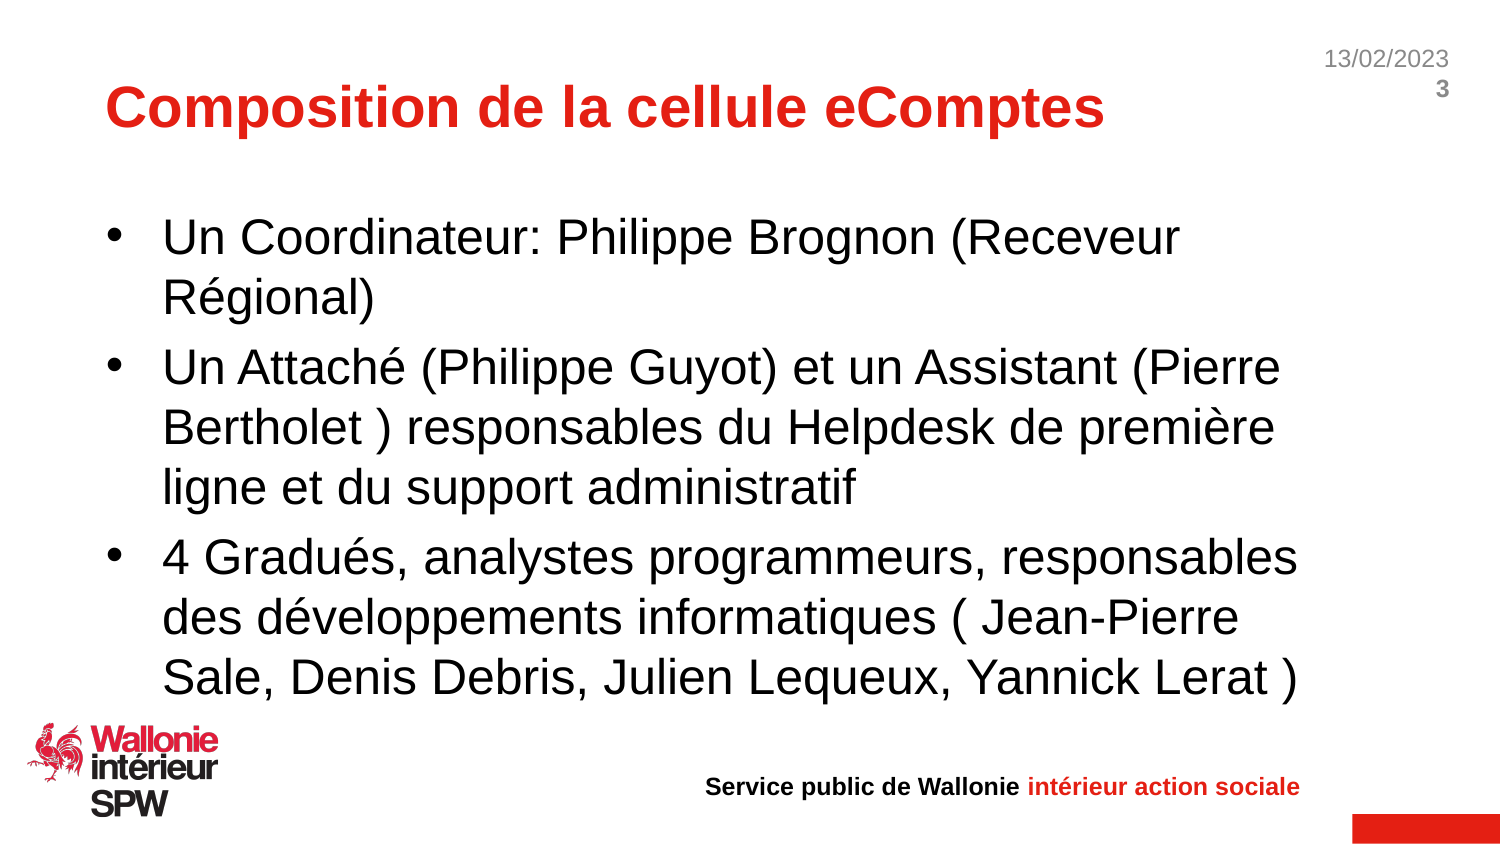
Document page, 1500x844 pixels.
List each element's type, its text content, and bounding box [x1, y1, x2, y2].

list Un Coordinateur: Philippe Brognon (Receveur Régional) Un Attaché (Philippe Guyot) et un Assistant (Pierre Bertholet ) responsables du Helpdesk de première ligne et du support administratif 4 Gradués, analystes programmeurs, responsables des développements informatiques ( Jean-Pierre Sale, Denis Debris, Julien Lequeux, Yannick Lerat ) [90, 196, 1382, 727]
title Composition de la cellule eComptes [90, 33, 1382, 175]
picture [0, 696, 245, 844]
